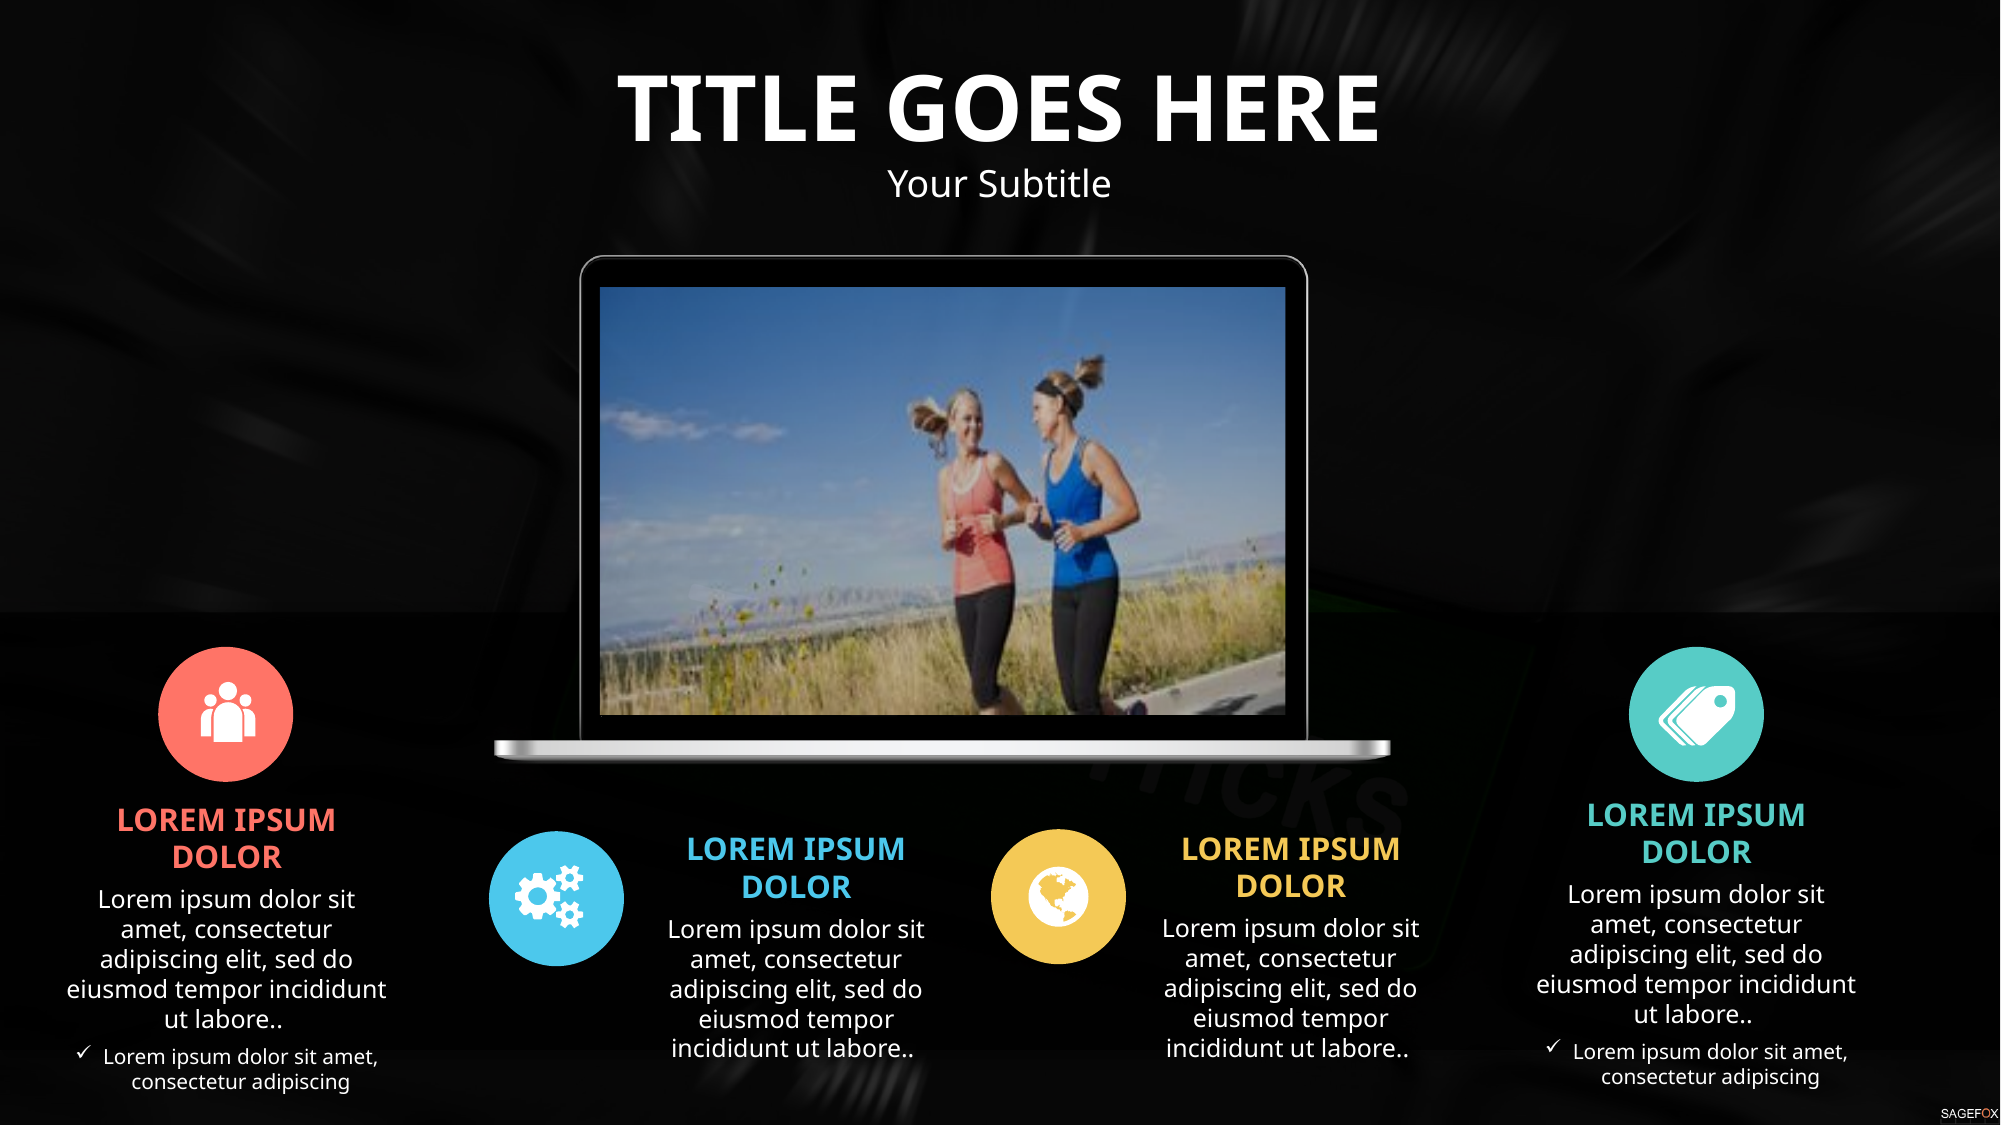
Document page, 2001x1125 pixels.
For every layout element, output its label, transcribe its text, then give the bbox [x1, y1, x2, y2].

text_box LOREM IPSUM DOLOR Lorem ipsum dolor sit amet, consectetur adipiscing elit, sed do eiusmod tempor incididunt ut labore.. [1126, 821, 1456, 1080]
text_box [1028, 866, 1089, 927]
text_box [218, 681, 238, 701]
text_box [157, 645, 295, 783]
text_box [989, 828, 1126, 966]
text_box [1658, 686, 1736, 746]
text_box LOREM IPSUM DOLOR Lorem ipsum dolor sit amet, consectetur adipiscing elit, sed do eiusmod tempor incididunt ut labore.. Lorem ipsum dolor sit amet, consectetur adipiscing [46, 792, 407, 1101]
text_box [487, 830, 626, 968]
text_box [0, 611, 2000, 1051]
text_box [1627, 645, 1766, 783]
text_box [239, 694, 252, 707]
text_box [515, 865, 584, 929]
text_box [200, 702, 256, 742]
text_box [204, 694, 217, 707]
text_box TITLE GOES HERE Your Subtitle [548, 42, 1452, 212]
text_box LOREM IPSUM DOLOR Lorem ipsum dolor sit amet, consectetur adipiscing elit, sed do eiusmod tempor incididunt ut labore.. [631, 822, 962, 1081]
text_box LOREM IPSUM DOLOR Lorem ipsum dolor sit amet, consectetur adipiscing elit, sed do eiusmod tempor incididunt ut labore.. Lorem ipsum dolor sit amet, consectetur adipiscing [1516, 787, 1877, 1096]
picture [0, 0, 2001, 1125]
